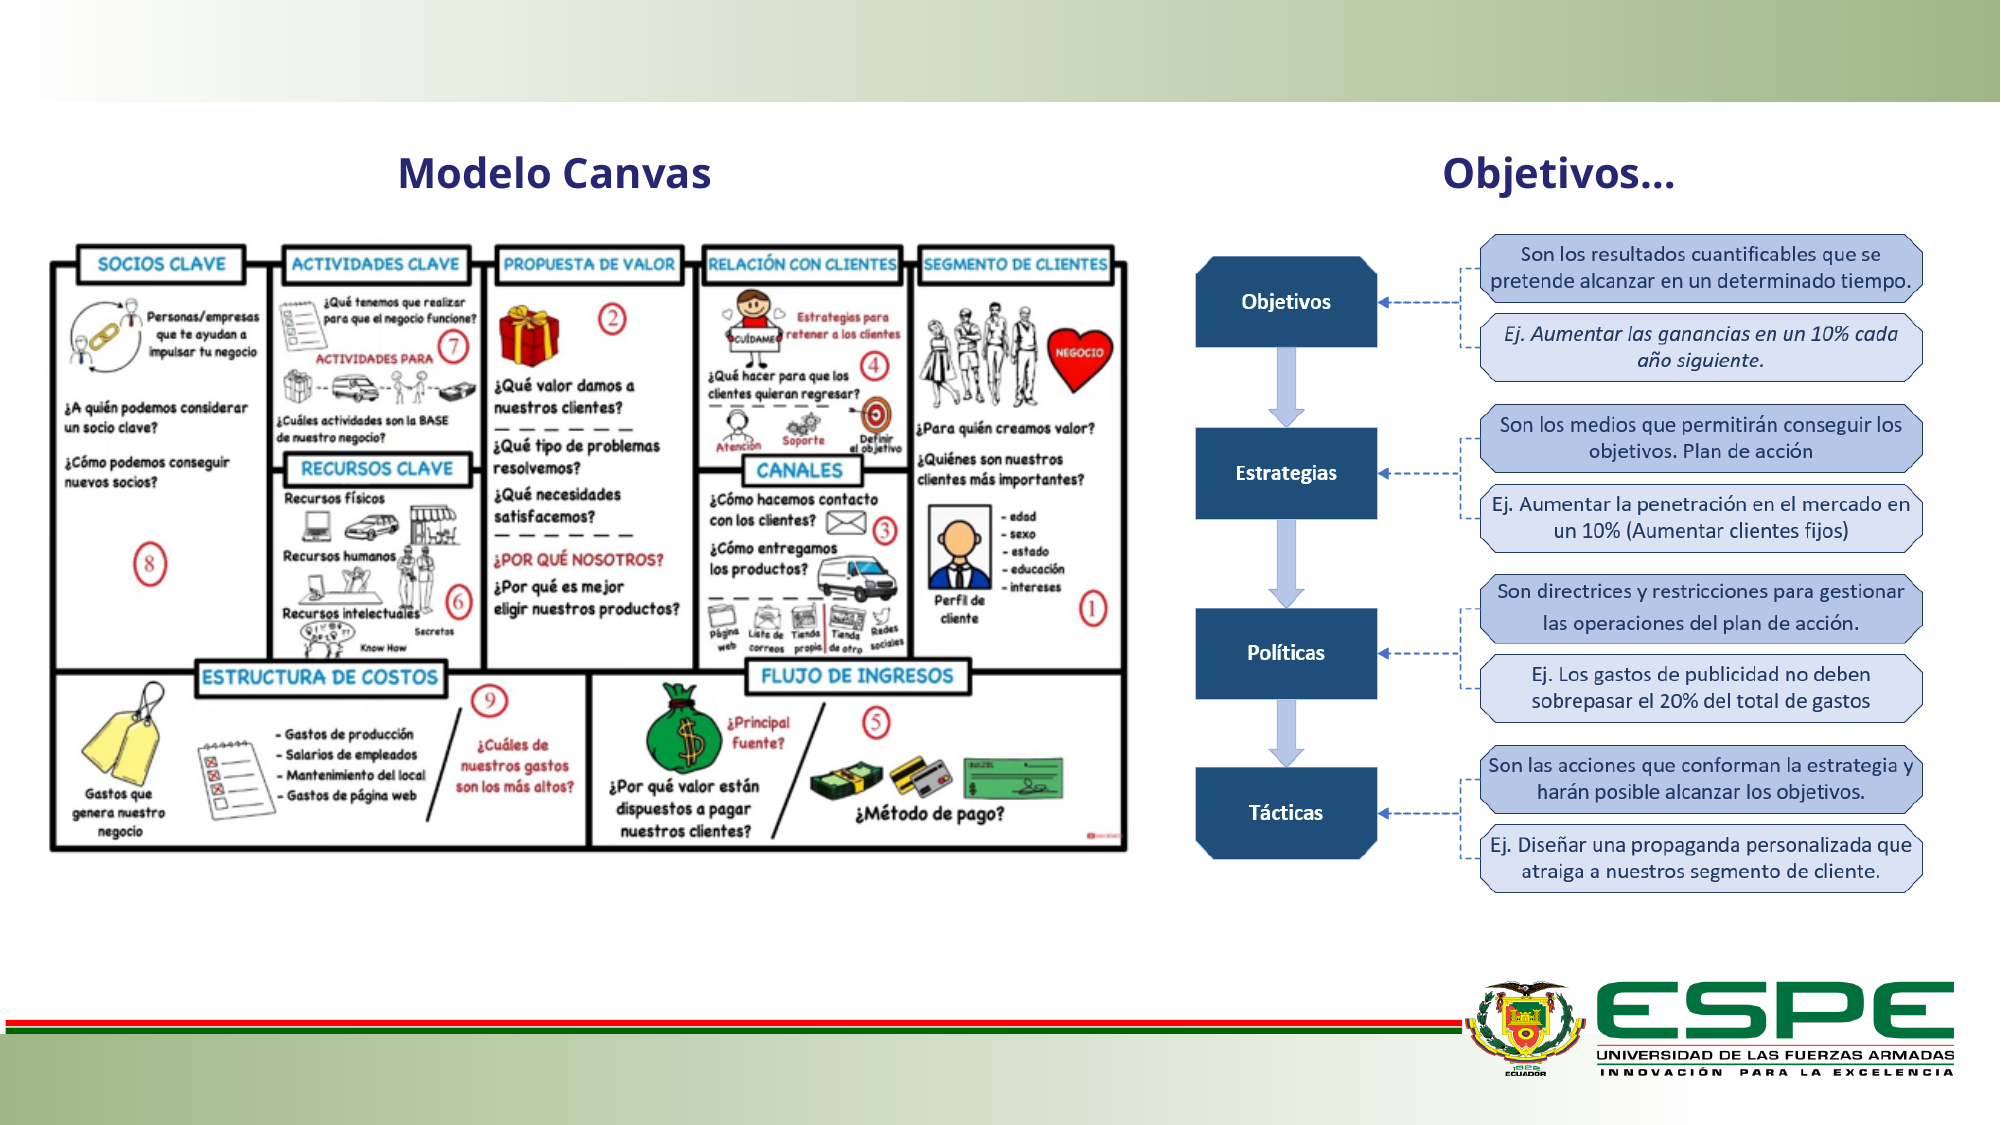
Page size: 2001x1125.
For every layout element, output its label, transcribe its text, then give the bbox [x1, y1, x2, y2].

text_box Objetivos… [1338, 139, 1781, 216]
text_box Modelo Canvas [333, 139, 776, 218]
picture [1179, 217, 1940, 908]
picture [42, 234, 1135, 867]
picture [1465, 981, 1954, 1076]
